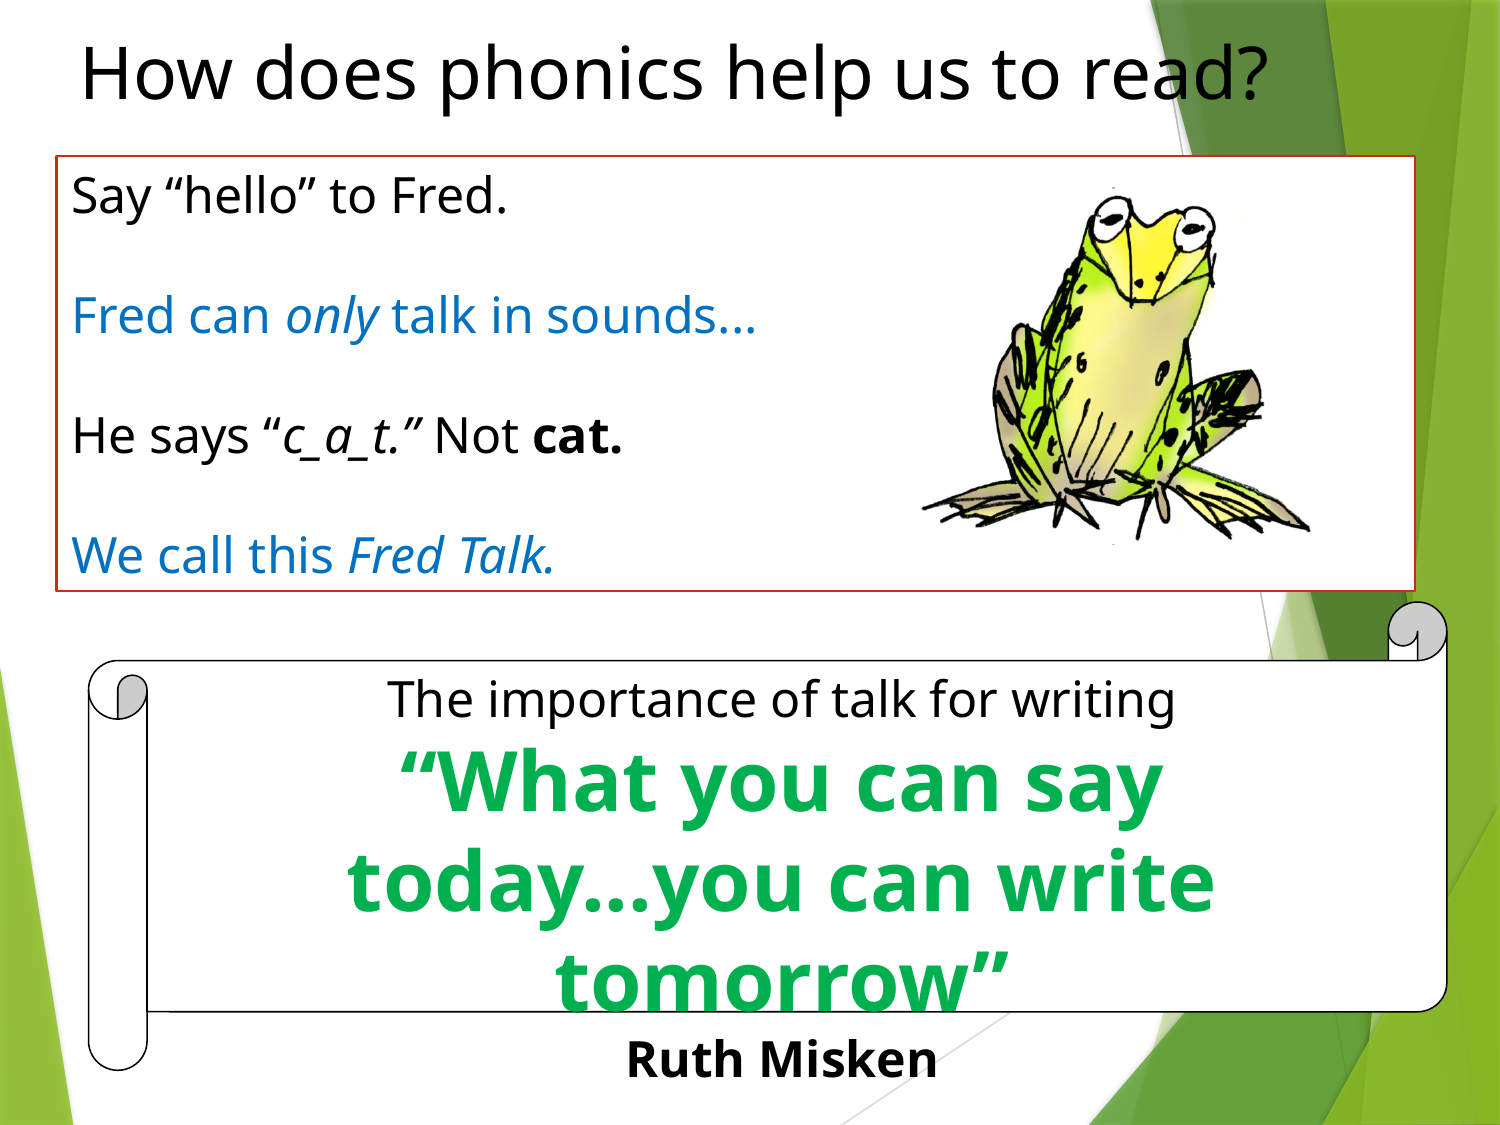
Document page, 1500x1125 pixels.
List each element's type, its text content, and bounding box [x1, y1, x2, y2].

title How does phonics help us to read? [64, 19, 1415, 155]
picture [914, 186, 1313, 546]
text_box The importance of talk for writing “What you can say today...you can write tomorrow” Ruth Misken [88, 602, 1447, 1071]
text_box Say “hello” to Fred. Fred can only talk in sounds... He says “c_a_t.” Not cat. We call this Fred Talk. [55, 155, 1416, 592]
